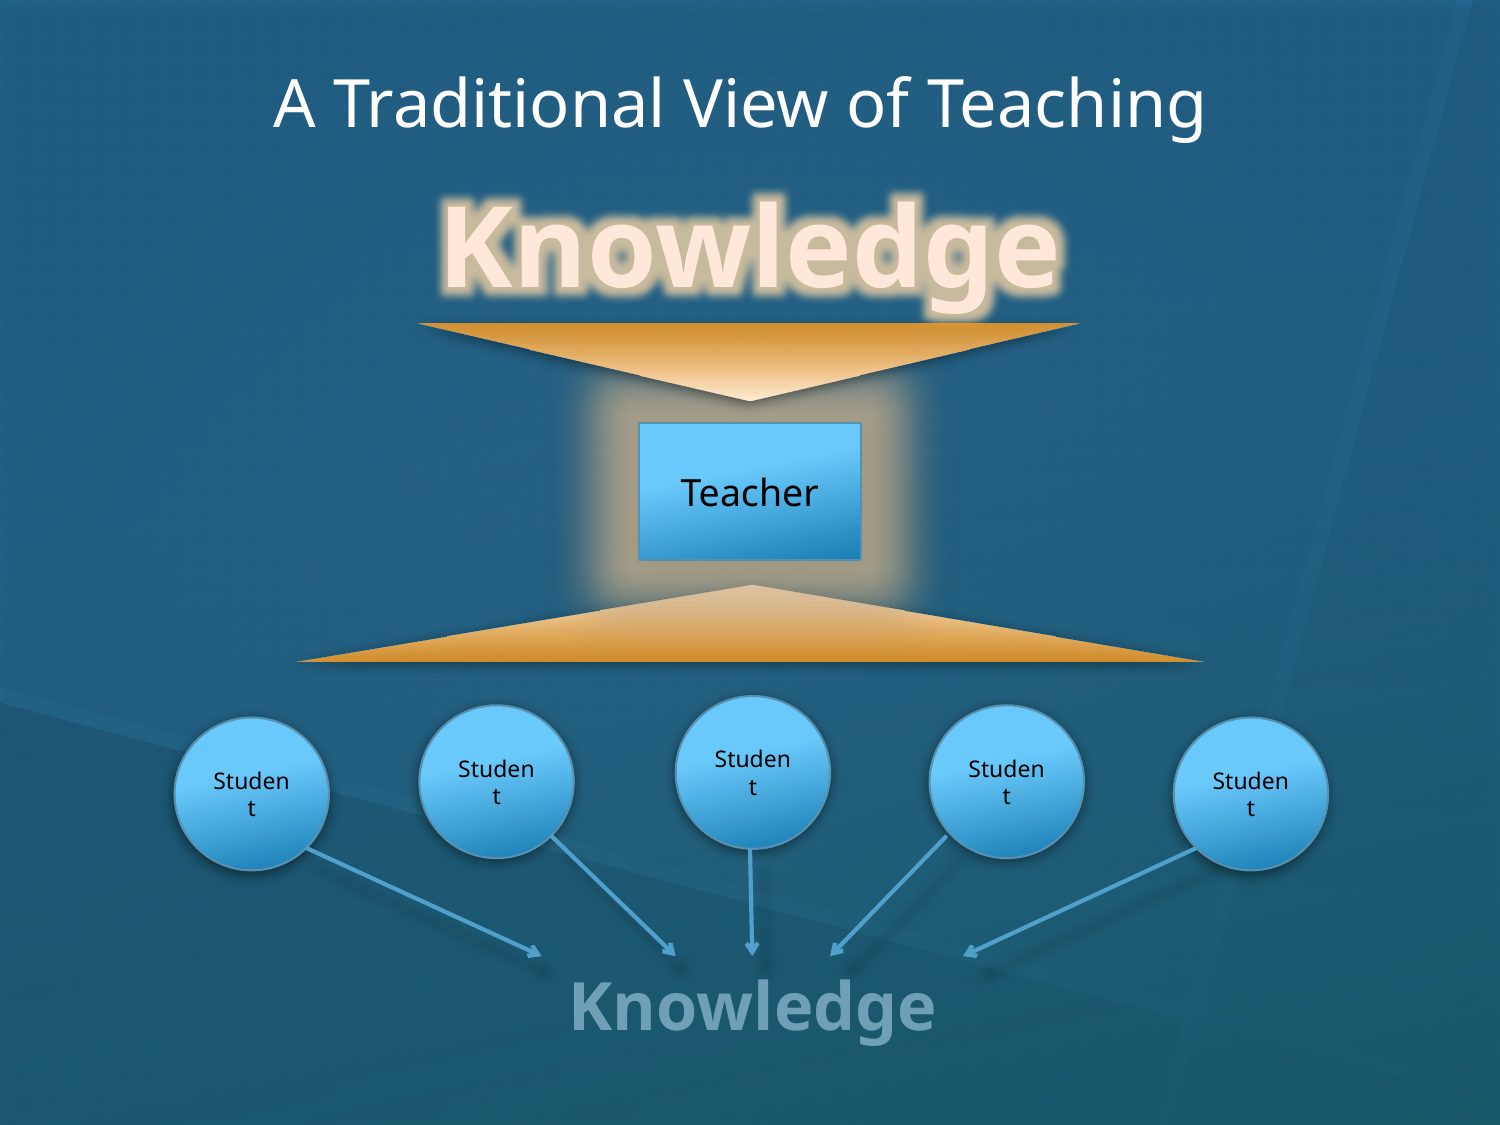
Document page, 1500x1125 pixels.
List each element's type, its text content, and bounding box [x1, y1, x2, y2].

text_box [305, 835, 1197, 1053]
text_box Teacher [638, 422, 862, 561]
text_box What is a lecture? [412, 154, 1091, 330]
text_box [294, 613, 1208, 663]
text_box Knowledge [423, 167, 1077, 318]
text_box A Traditional View of Teaching [238, 53, 1243, 148]
text_box [0, 0, 1500, 1125]
text_box [418, 322, 1080, 402]
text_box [173, 695, 1329, 871]
